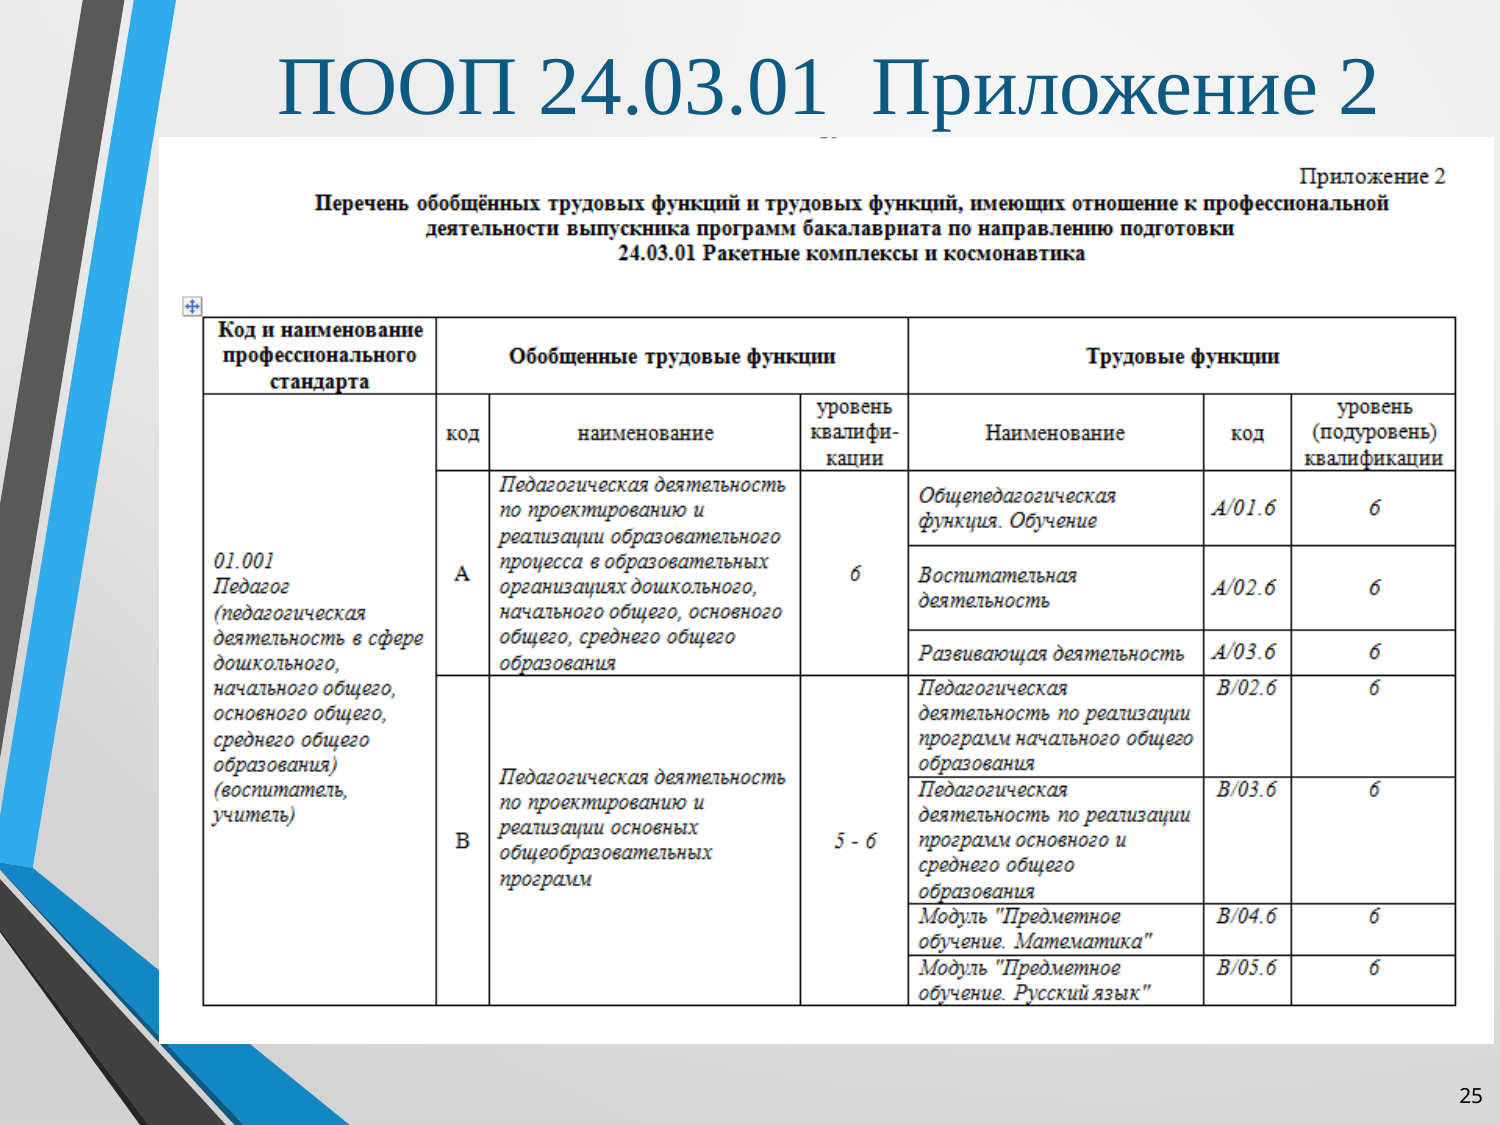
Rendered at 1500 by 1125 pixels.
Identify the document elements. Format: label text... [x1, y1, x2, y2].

slide_number 25 [1427, 1066, 1498, 1125]
picture [159, 136, 1494, 1044]
text_box ПООП 24.03.01 Приложение 2 [159, 1, 1500, 161]
